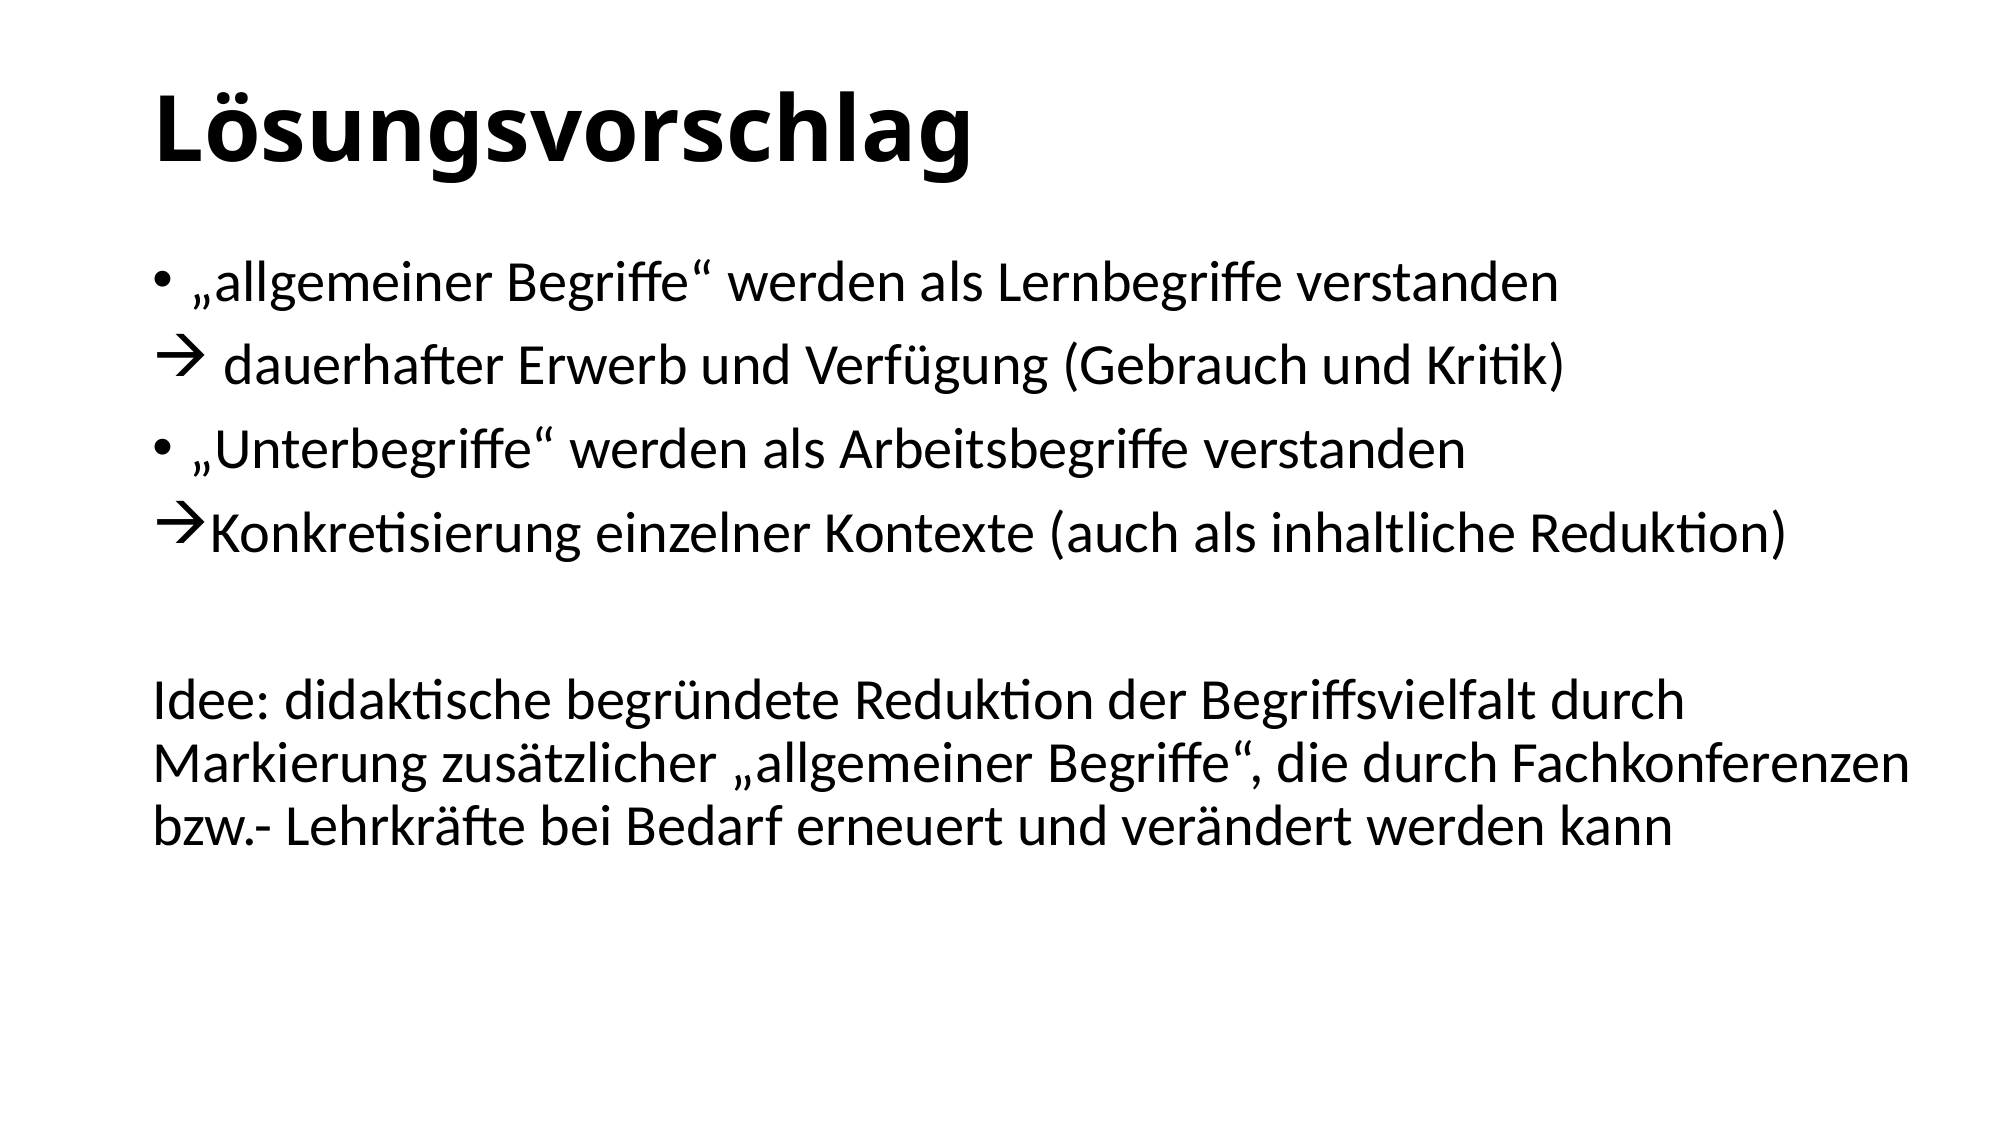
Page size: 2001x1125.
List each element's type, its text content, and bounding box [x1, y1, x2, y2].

list „allgemeiner Begriffe“ werden als Lernbegriffe verstanden dauerhafter Erwerb und Verfügung (Gebrauch und Kritik) „Unterbegriffe“ werden als Arbeitsbegriffe verstanden Konkretisierung einzelner Kontexte (auch als inhaltliche Reduktion) Idee: didaktische begründete Reduktion der Begriffsvielfalt durch Markierung zusätzlicher „allgemeiner Begriffe“, die durch Fachkonferenzen bzw.- Lehrkräfte bei Bedarf erneuert und verändert werden kann [137, 243, 1950, 1014]
title Lösungsvorschlag [137, 59, 1863, 203]
